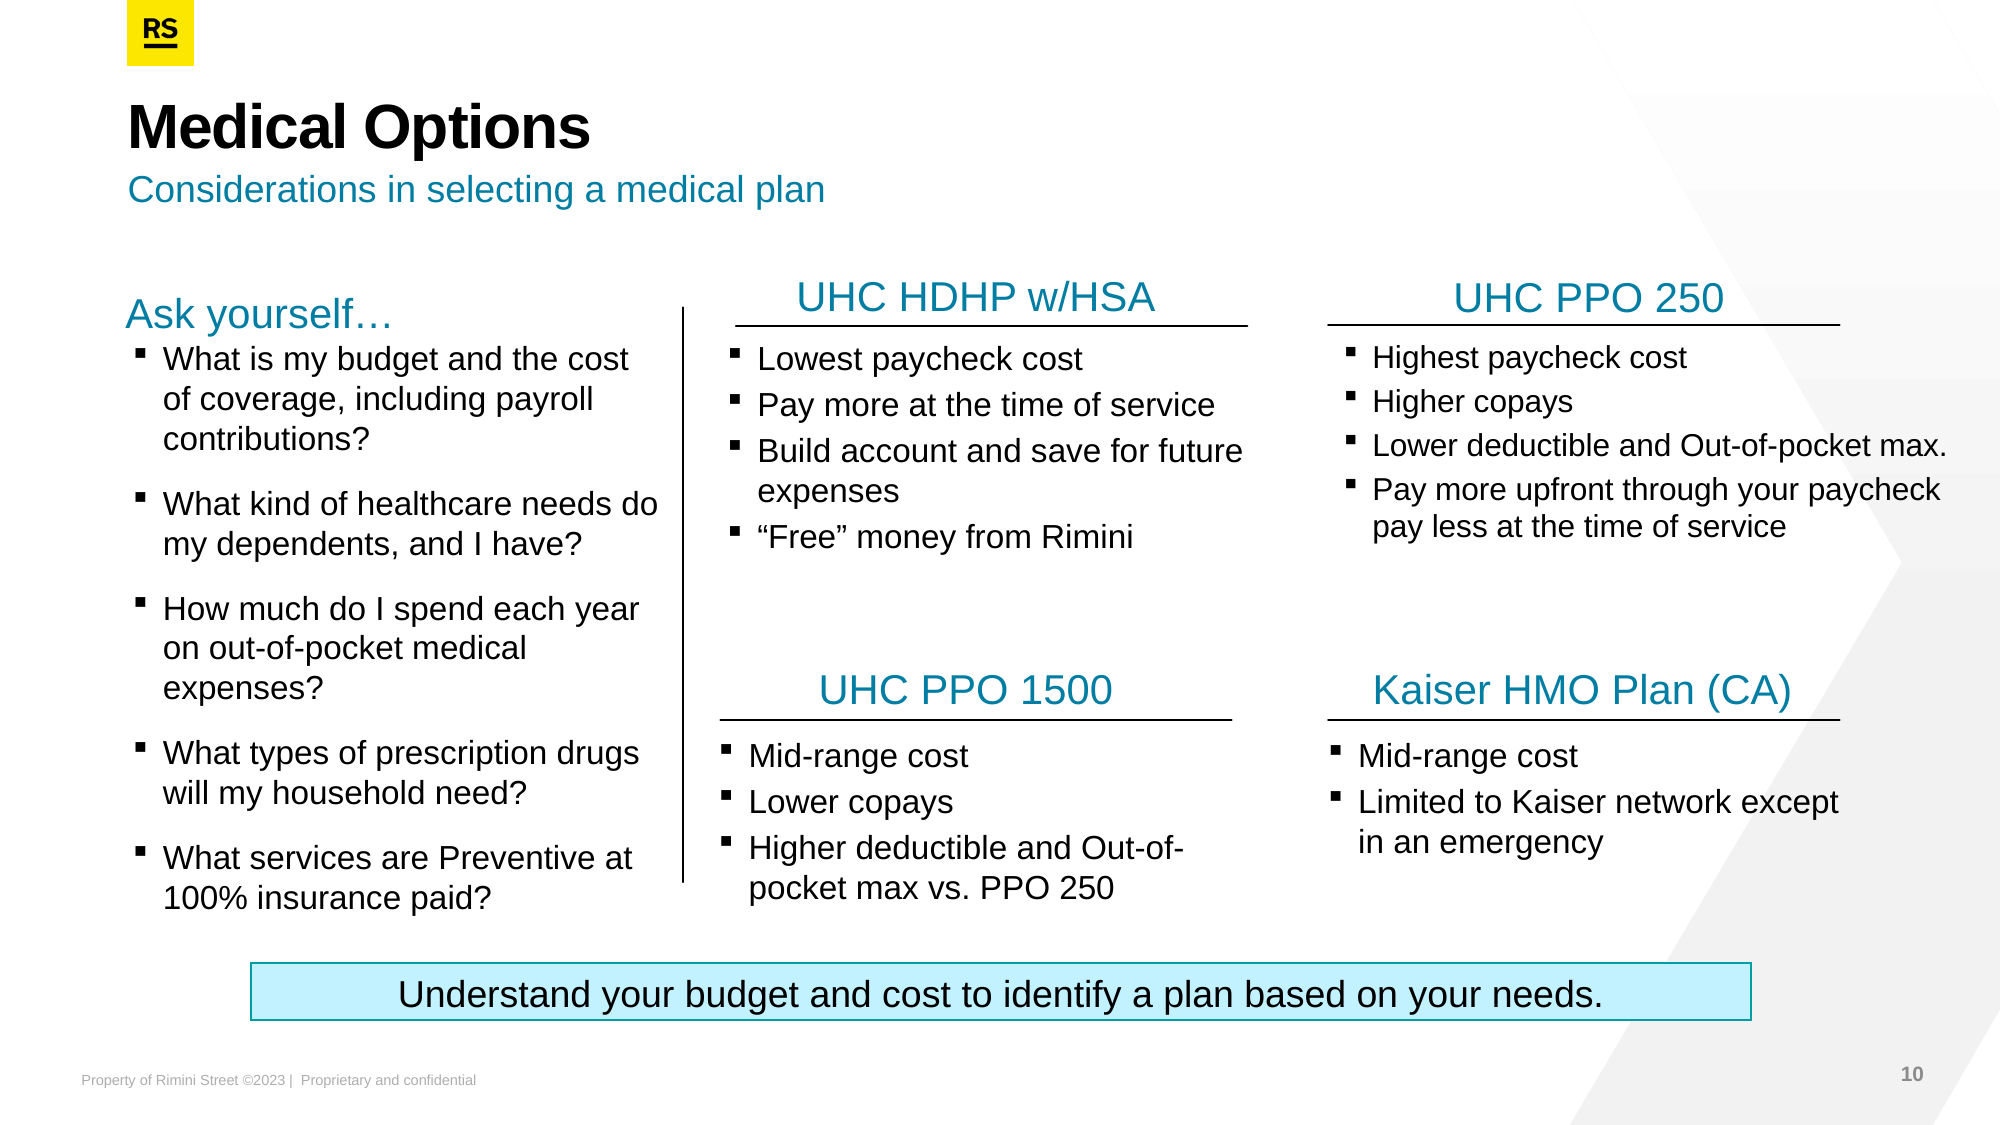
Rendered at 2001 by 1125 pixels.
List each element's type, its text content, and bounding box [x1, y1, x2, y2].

text_box Ask yourself… [110, 254, 527, 345]
text_box UHC PPO 250 [1316, 258, 1862, 328]
text_box UHC HDHP w/HSA [710, 258, 1242, 328]
title Medical Options [127, 94, 1875, 160]
text_box Mid-range cost Lower copays Higher deductible and Out-of-pocket max vs. PPO 250 [718, 733, 1248, 962]
slide_number 10 [1900, 1042, 2000, 1103]
text_box Mid-range cost Limited to Kaiser network except in an emergency [1328, 734, 1857, 999]
text_box UHC PPO 1500 [699, 651, 1232, 721]
text_box Kaiser HMO Plan (CA) [1316, 651, 1849, 721]
list Lowest paycheck cost Pay more at the time of service Build account and save for future expenses “Free” money from Rimini [727, 337, 1286, 629]
list What is my budget and the cost of coverage, including payroll contributions? What kind of healthcare needs do my dependents, and I have? How much do I spend each year on out-of-pocket medical expenses? What types of prescription drugs will my household need? What services are Preventive at 100% insurance paid? [132, 337, 662, 935]
text_box Understand your budget and cost to identify a plan based on your needs. [250, 962, 1752, 1021]
list Highest paycheck cost Higher copays Lower deductible and Out-of-pocket max. Pay more upfront through your paycheck pay less at the time of service [1343, 337, 1965, 583]
picture [127, 0, 194, 66]
list Considerations in selecting a medical plan [127, 164, 1873, 227]
